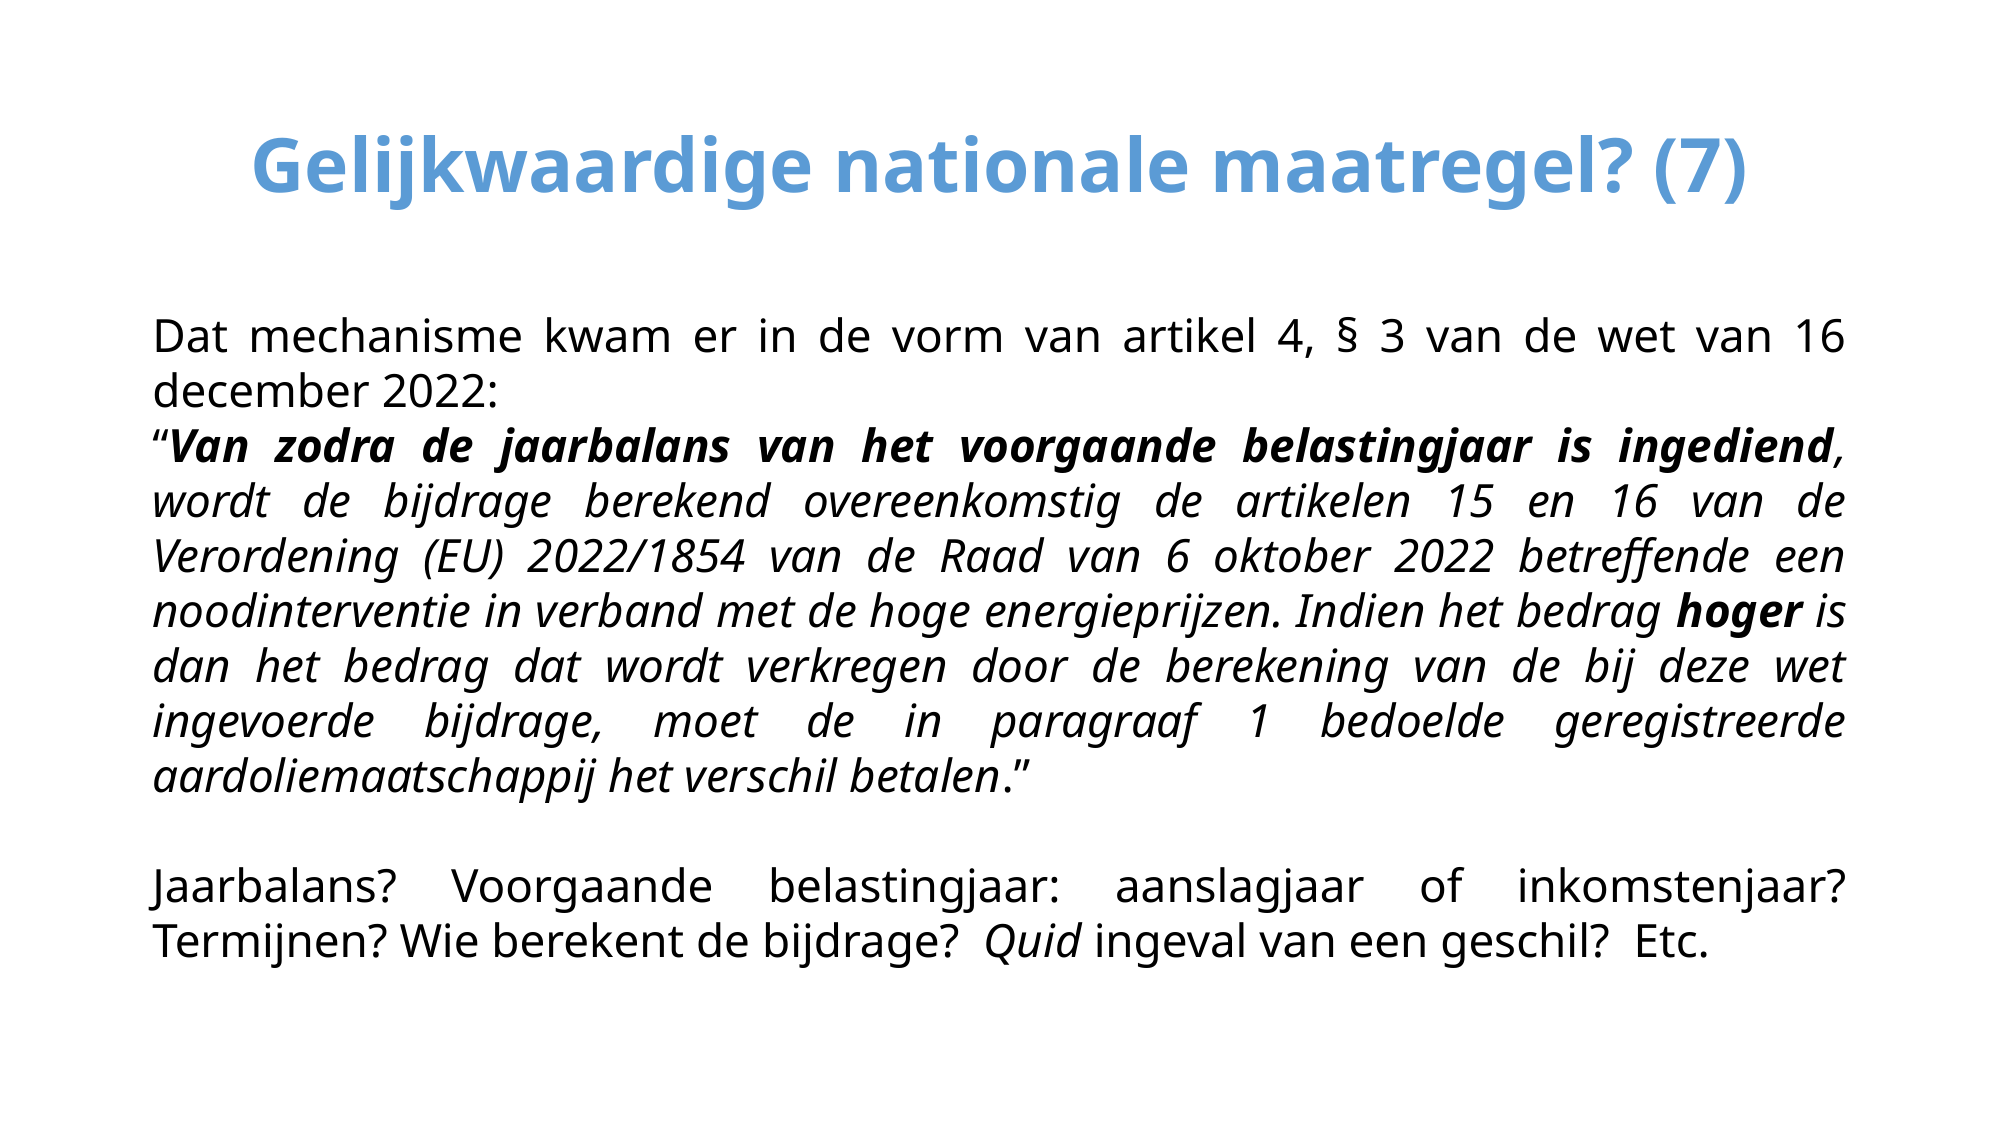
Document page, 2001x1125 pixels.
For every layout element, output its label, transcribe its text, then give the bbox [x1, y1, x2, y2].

title Gelijkwaardige nationale maatregel? (7) [137, 59, 1863, 278]
list Dat mechanisme kwam er in de vorm van artikel 4, § 3 van de wet van 16 december 2022: “Van zodra de jaarbalans van het voorgaande belastingjaar is ingediend, wordt de bijdrage berekend overeenkomstig de artikelen 15 en 16 van de Verordening (EU) 2022/1854 van de Raad van 6 oktober 2022 betreffende een noodinterventie in verband met de hoge energieprijzen. Indien het bedrag hoger is dan het bedrag dat wordt verkregen door de berekening van de bij deze wet ingevoerde bijdrage, moet de in paragraaf 1 bedoelde geregistreerde aardoliemaatschappij het verschil betalen.” Jaarbalans? Voorgaande belastingjaar: aanslagjaar of inkomstenjaar? Termijnen? Wie berekent de bijdrage? Quid ingeval van een geschil? Etc. [137, 299, 1863, 1014]
